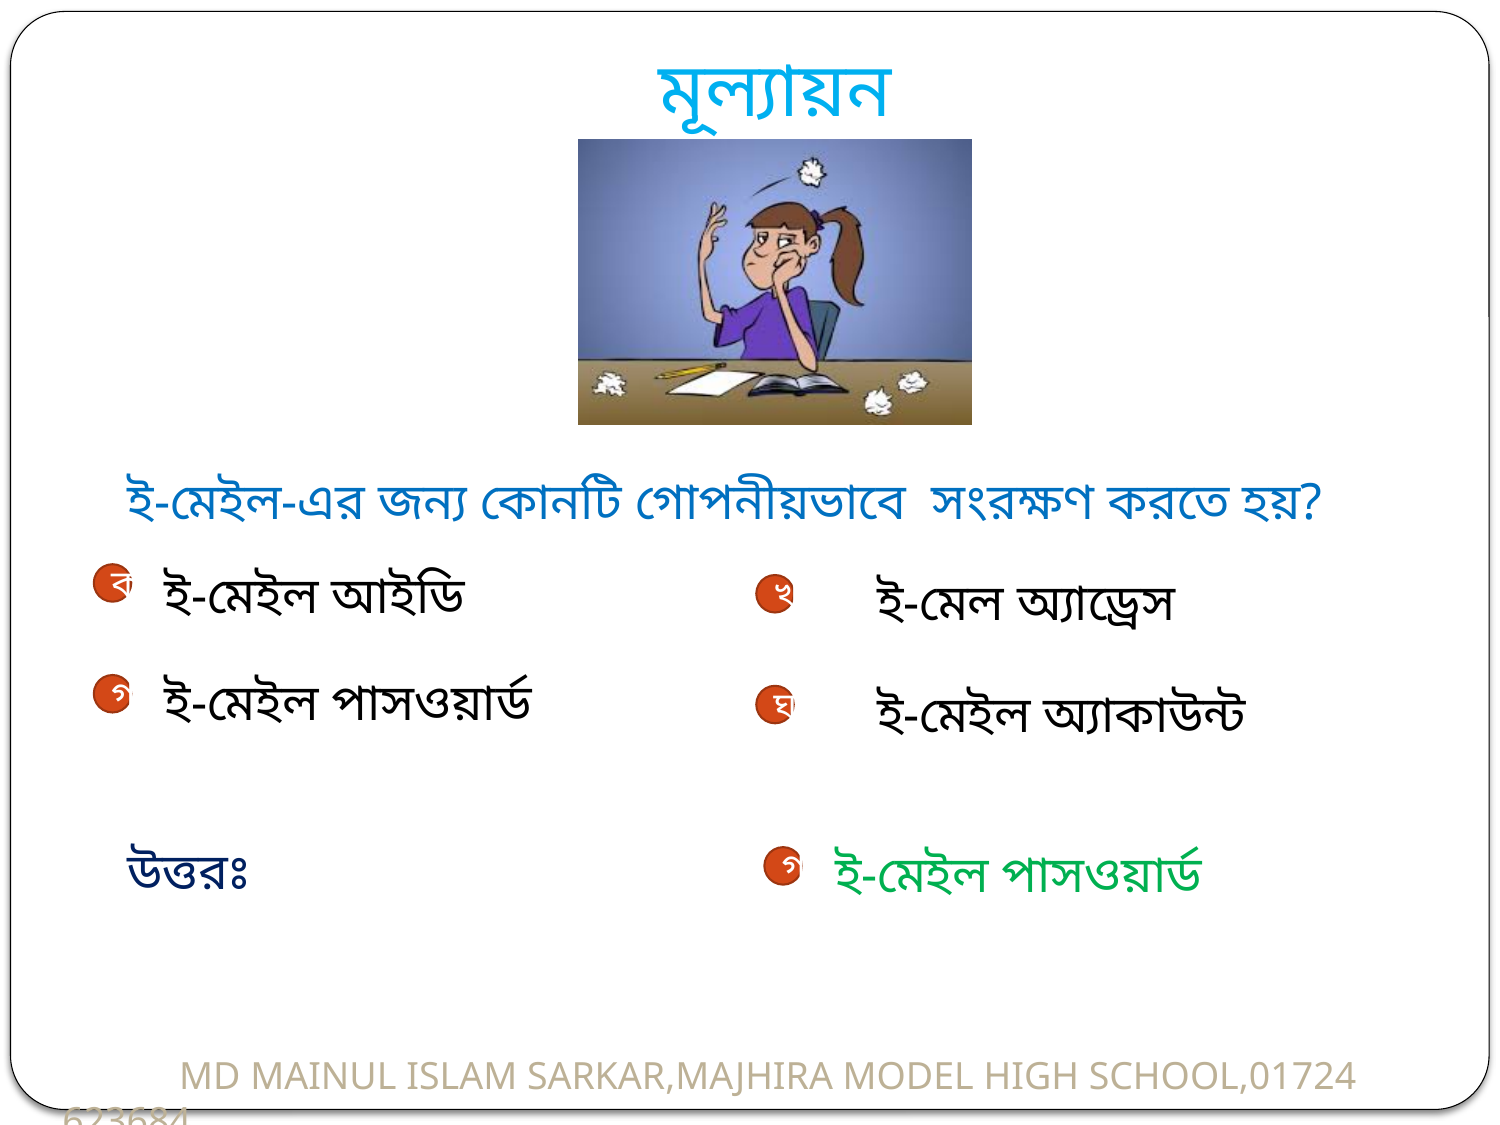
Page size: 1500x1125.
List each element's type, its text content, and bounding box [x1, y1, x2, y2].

text_box ঘ [755, 684, 795, 725]
text_box ই-মেইল পাসওয়ার্ড [820, 835, 1313, 911]
text_box ই-মেইল অ্যাকাউন্ট [862, 674, 1338, 750]
text_box মূল্যায়ন [462, 34, 1088, 140]
text_box খ [755, 573, 795, 614]
picture [577, 139, 973, 426]
text_box ই-মেইল পাসওয়ার্ড [149, 663, 643, 739]
text_box ই-মেইল-এর জন্য কোনটি গোপনীয়ভাবে সংরক্ষণ করতে হয়? [49, 462, 1400, 538]
text_box গ [92, 673, 133, 714]
text_box উত্তরঃ [112, 832, 488, 907]
text_box গ [763, 846, 803, 886]
text_box ই-মেল অ্যাড্রেস [862, 563, 1338, 639]
text_box ক [92, 563, 133, 603]
text_box ই-মেইল আইডি [149, 555, 579, 631]
